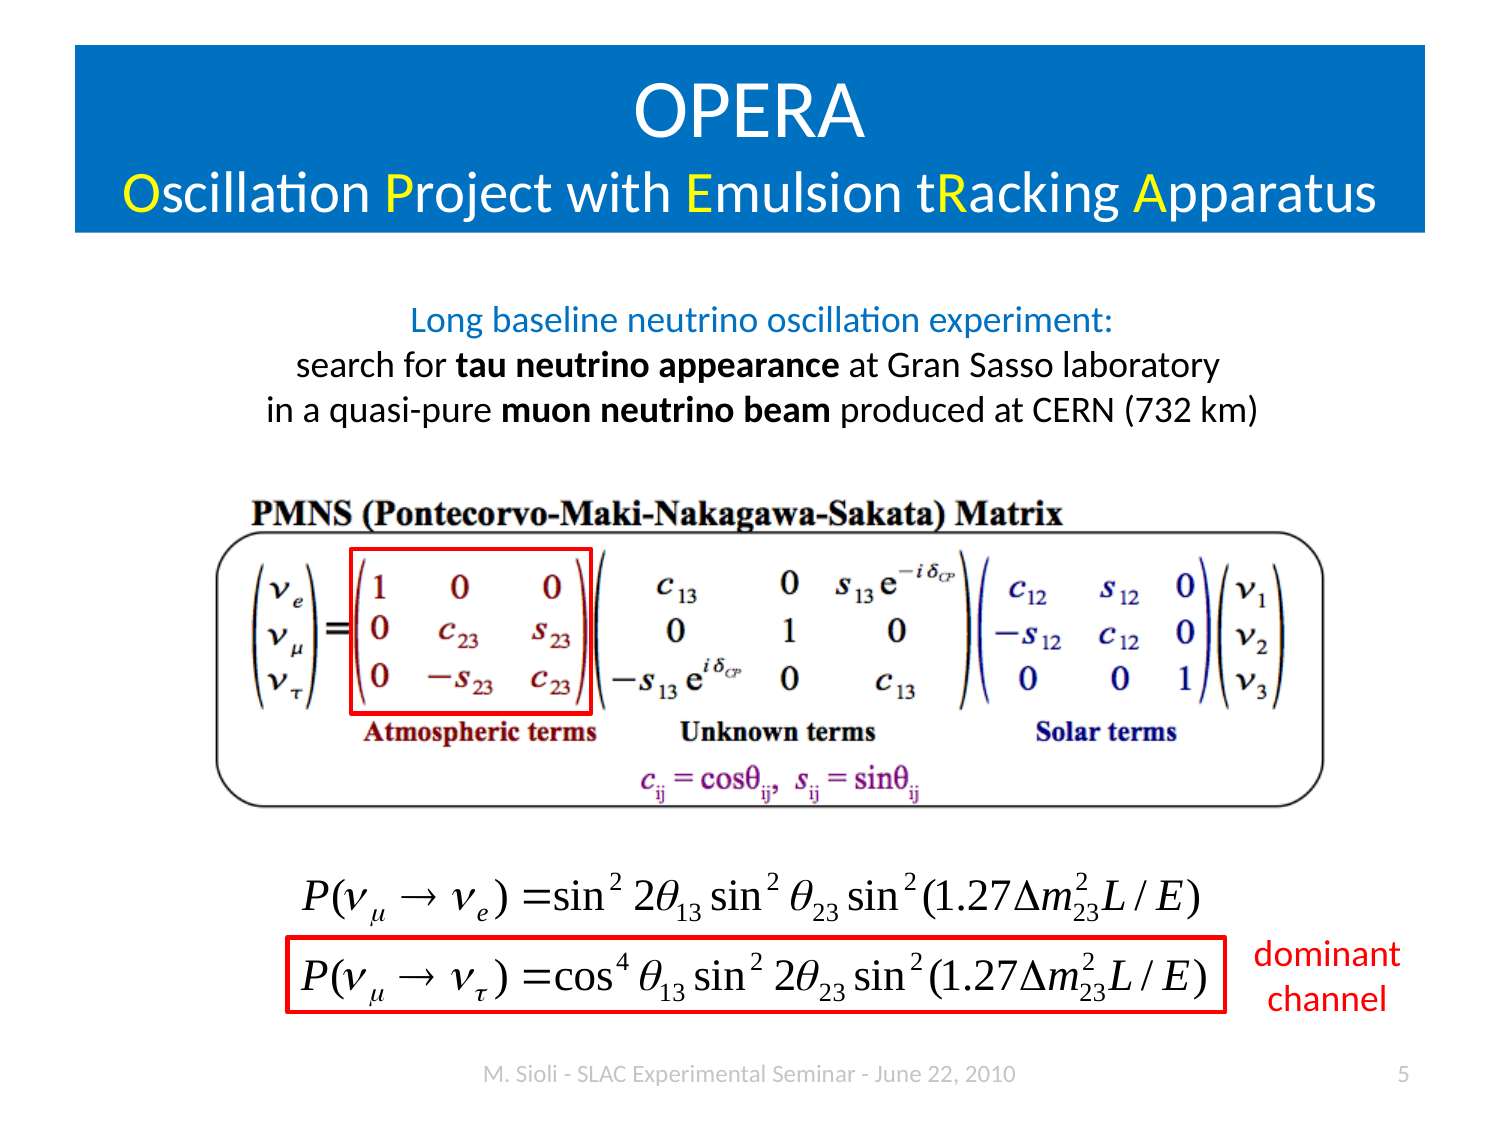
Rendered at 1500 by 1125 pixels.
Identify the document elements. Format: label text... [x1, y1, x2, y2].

picture [174, 474, 1340, 826]
slide_number 5 [1250, 1042, 1425, 1103]
text_box Long baseline neutrino oscillation experiment: search for tau neutrino appearance at Gran Sasso laboratory in a quasi-pure muon neutrino beam produced at CERN (732 km) [162, 287, 1363, 437]
title OPERA Oscillation Project with Emulsion tRacking Apparatus [75, 45, 1425, 233]
text_box [285, 935, 289, 1014]
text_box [293, 861, 1210, 937]
text_box dominant channel [1238, 922, 1417, 1027]
footer M. Sioli - SLAC Experimental Seminar - June 22, 2010 [312, 1042, 1188, 1103]
text_box [1213, 935, 1227, 1014]
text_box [292, 941, 1216, 1018]
